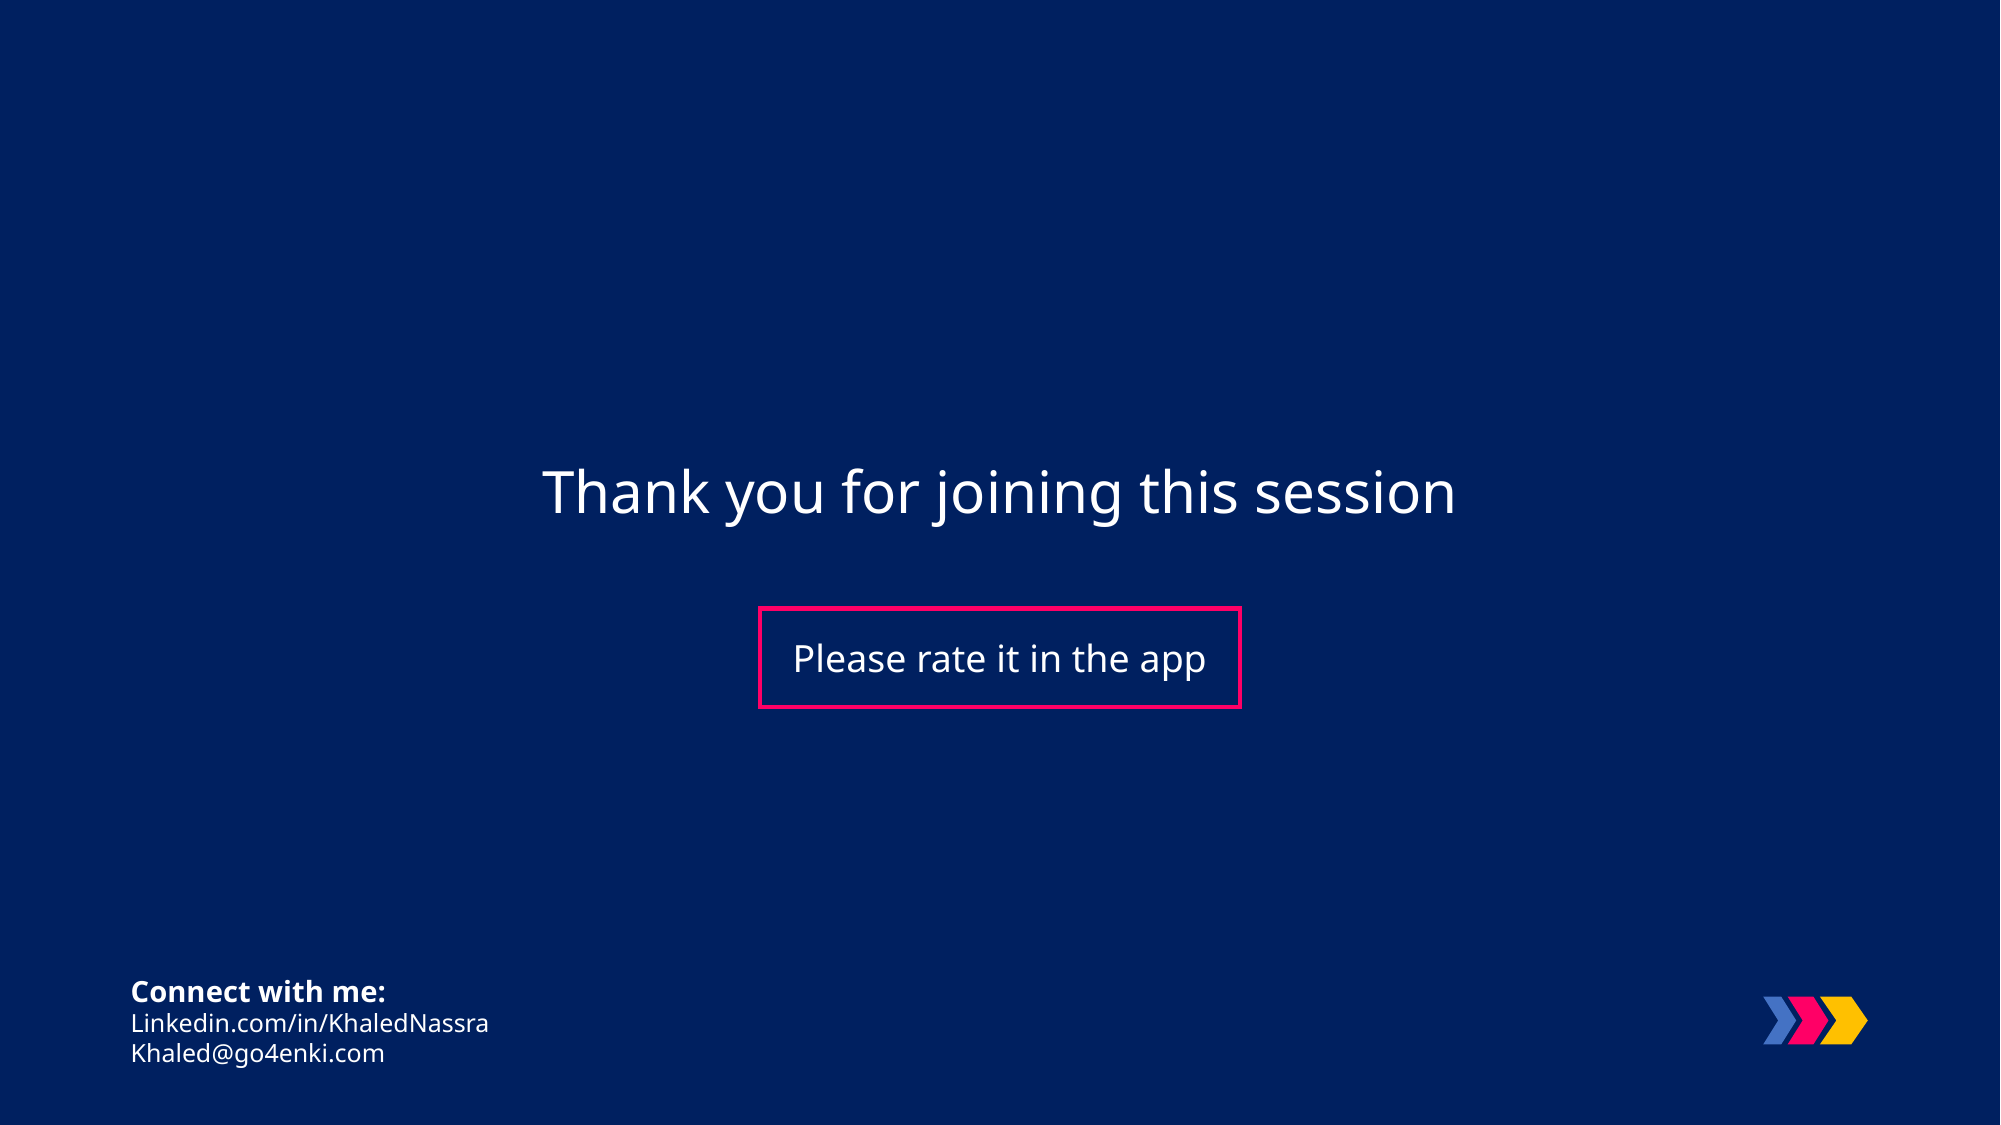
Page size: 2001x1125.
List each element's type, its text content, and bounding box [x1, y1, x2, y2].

text_box Please rate it in the app [759, 608, 1240, 708]
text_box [1762, 996, 1869, 1045]
text_box Connect with me: Linkedin.com/in/KhaledNassra Khaled@go4enki.com [115, 972, 1292, 1068]
text_box [0, 0, 2000, 1125]
text_box Thank you for joining this session [378, 412, 1622, 533]
